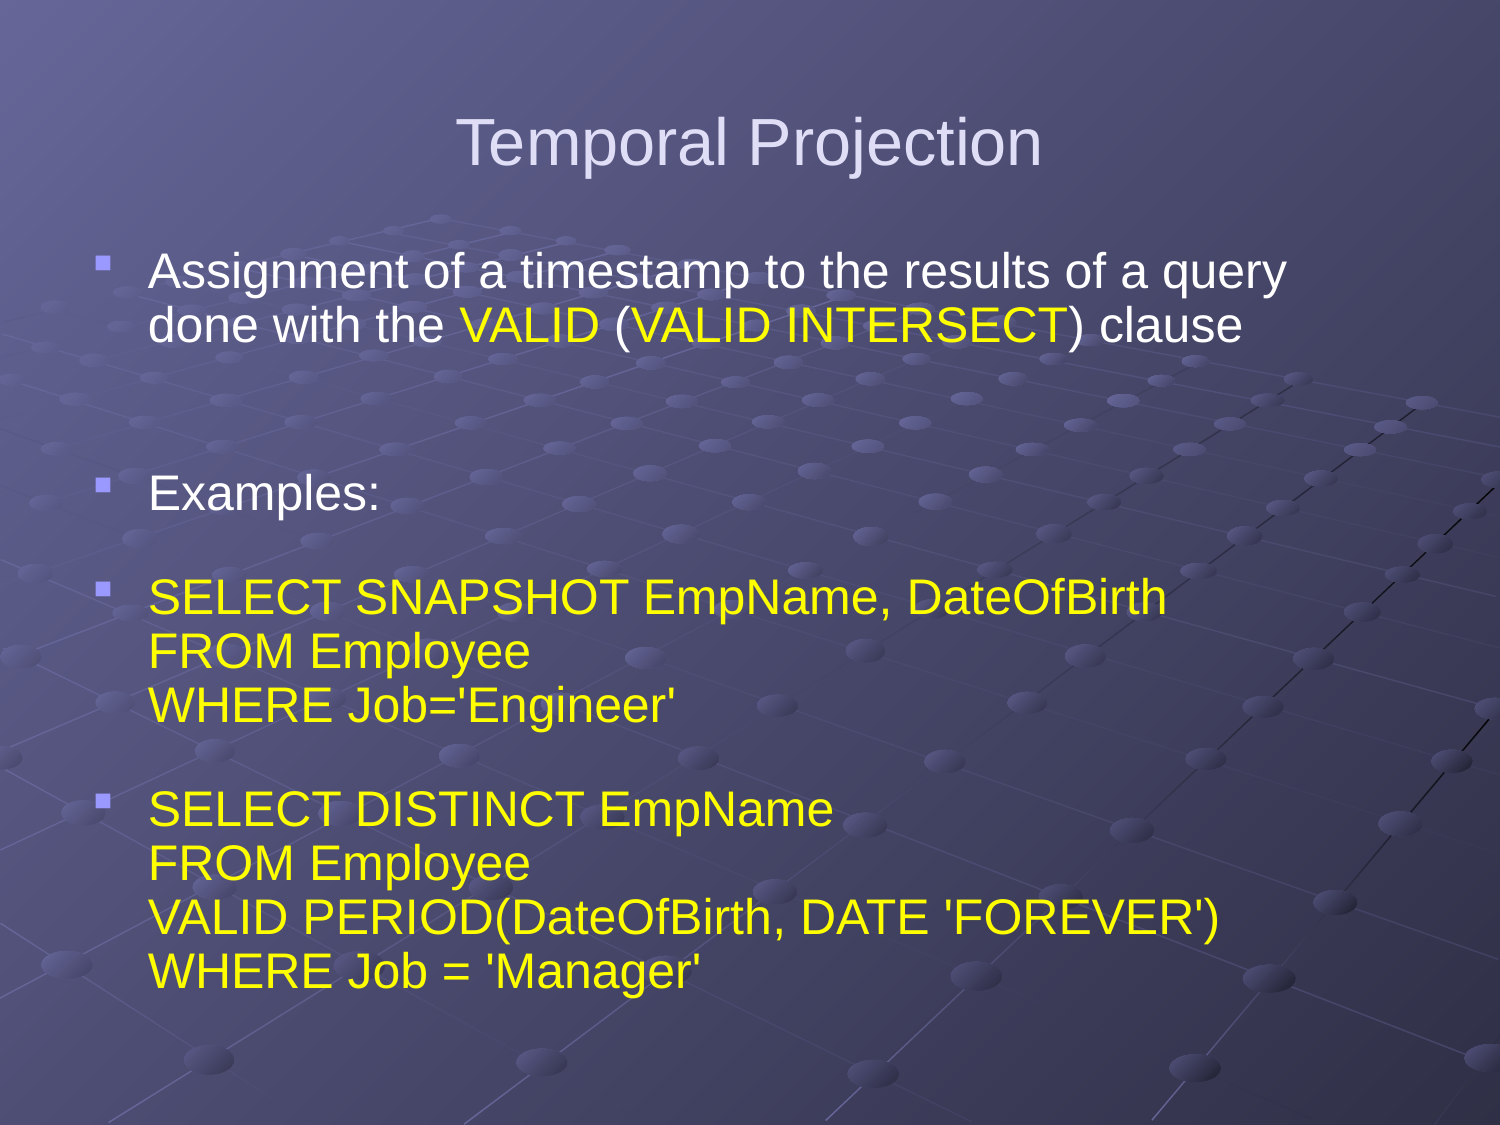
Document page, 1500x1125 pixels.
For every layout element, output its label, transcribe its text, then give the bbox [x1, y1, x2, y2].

list Assignment of a timestamp to the results of a query done with the VALID (VALID INTERSECT) clause Examples: SELECT SNAPSHOT EmpName, DateOfBirth FROM Employee WHERE Job='Engineer' SELECT DISTINCT EmpName FROM Employee VALID PERIOD(DateOfBirth, DATE 'FOREVER') WHERE Job = 'Manager' [76, 237, 1427, 982]
title Temporal Projection [74, 44, 1426, 233]
